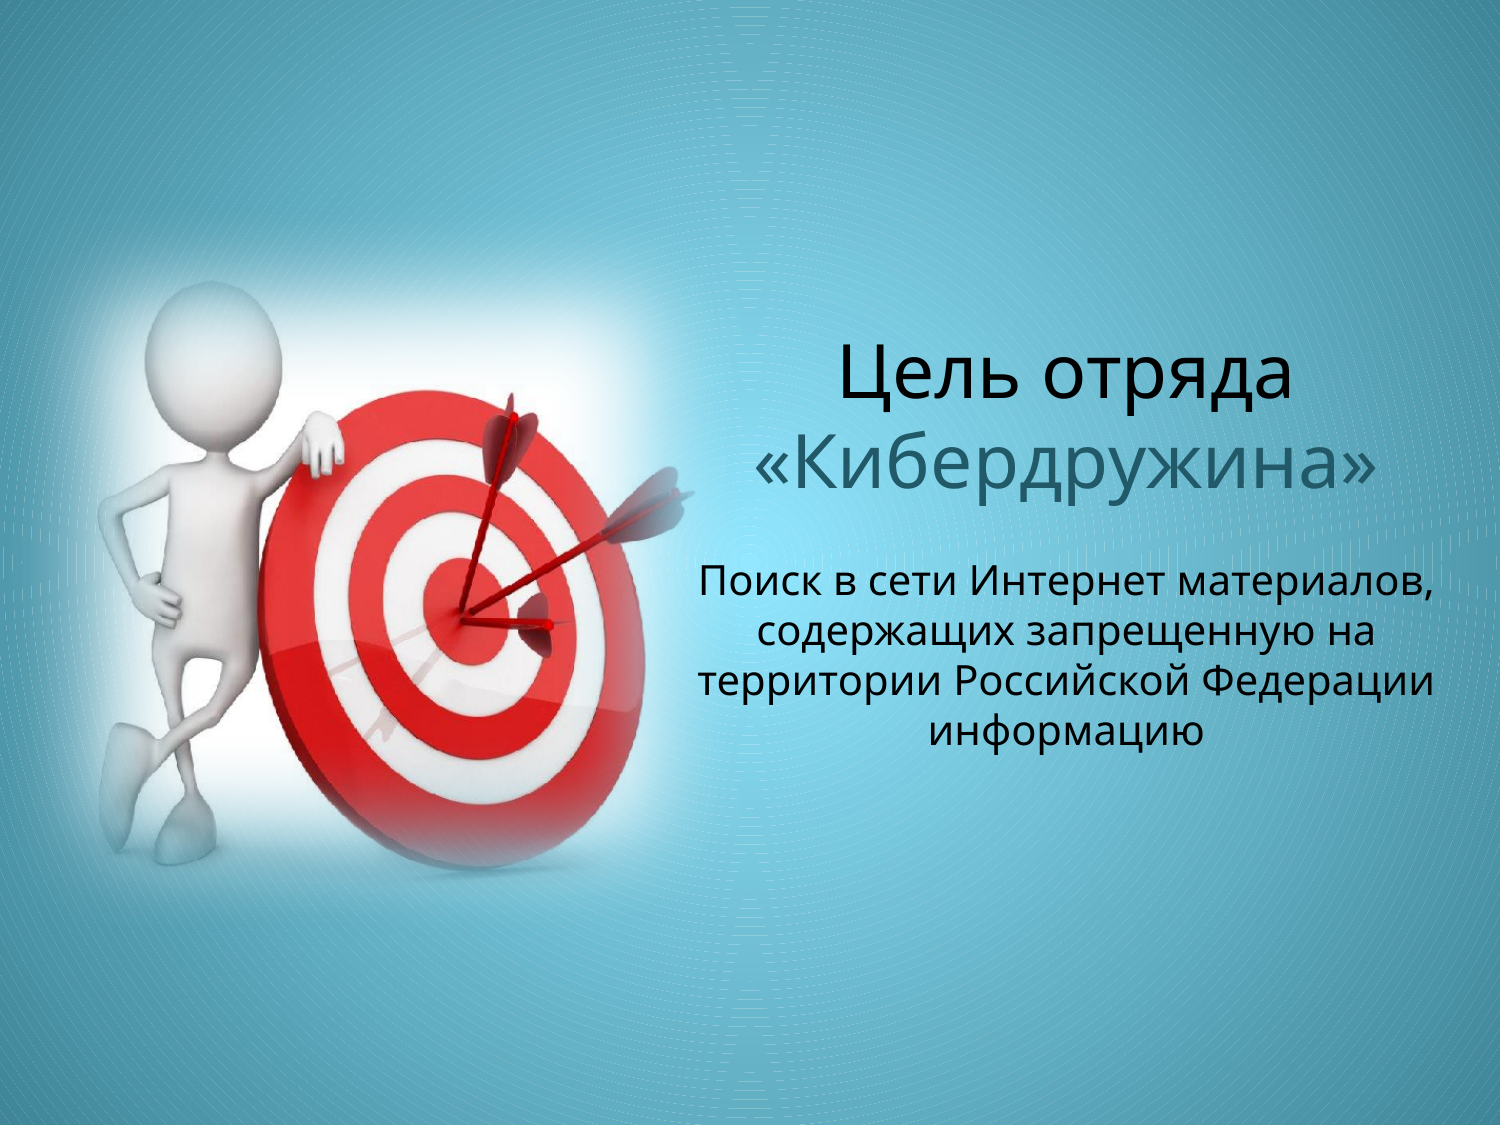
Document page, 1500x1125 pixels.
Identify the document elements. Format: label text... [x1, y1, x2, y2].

picture [0, 198, 751, 938]
text_box Цель отряда «Кибердружина» Поиск в сети Интернет материалов, содержащих запрещенную на территории Российской Федерации информацию [754, 316, 1454, 762]
